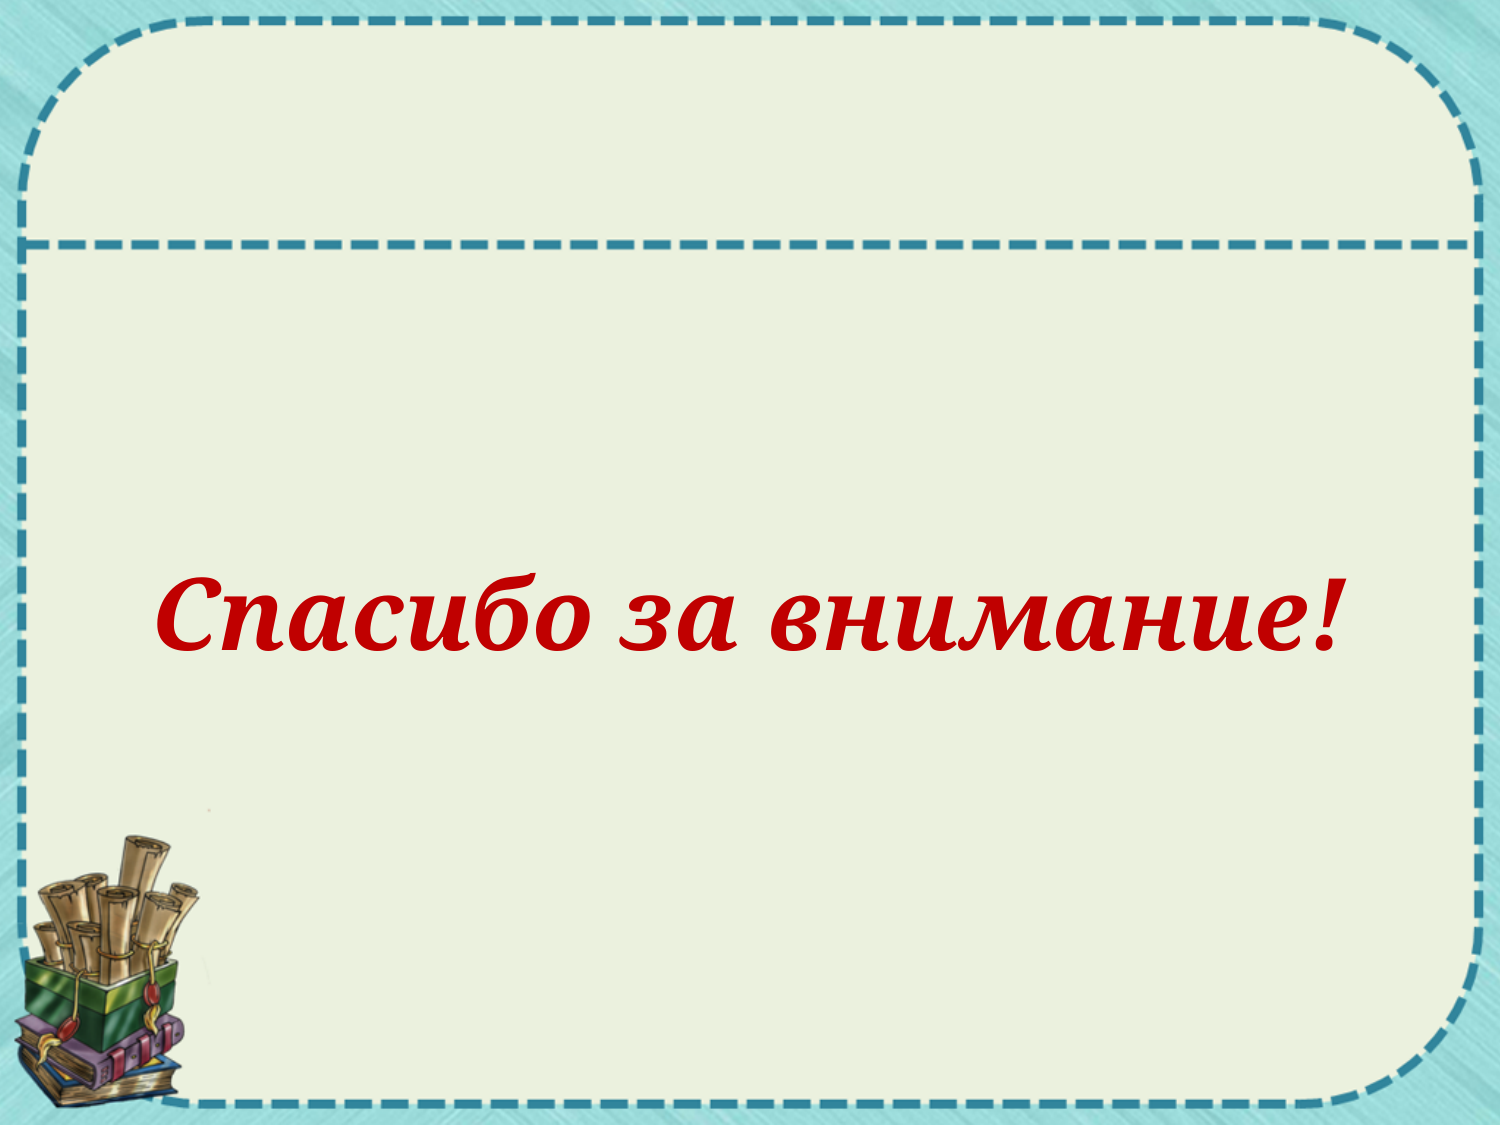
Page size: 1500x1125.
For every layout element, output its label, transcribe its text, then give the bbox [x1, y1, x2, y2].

list Спасибо за внимание! [75, 262, 1425, 1005]
picture [0, 0, 1500, 1125]
